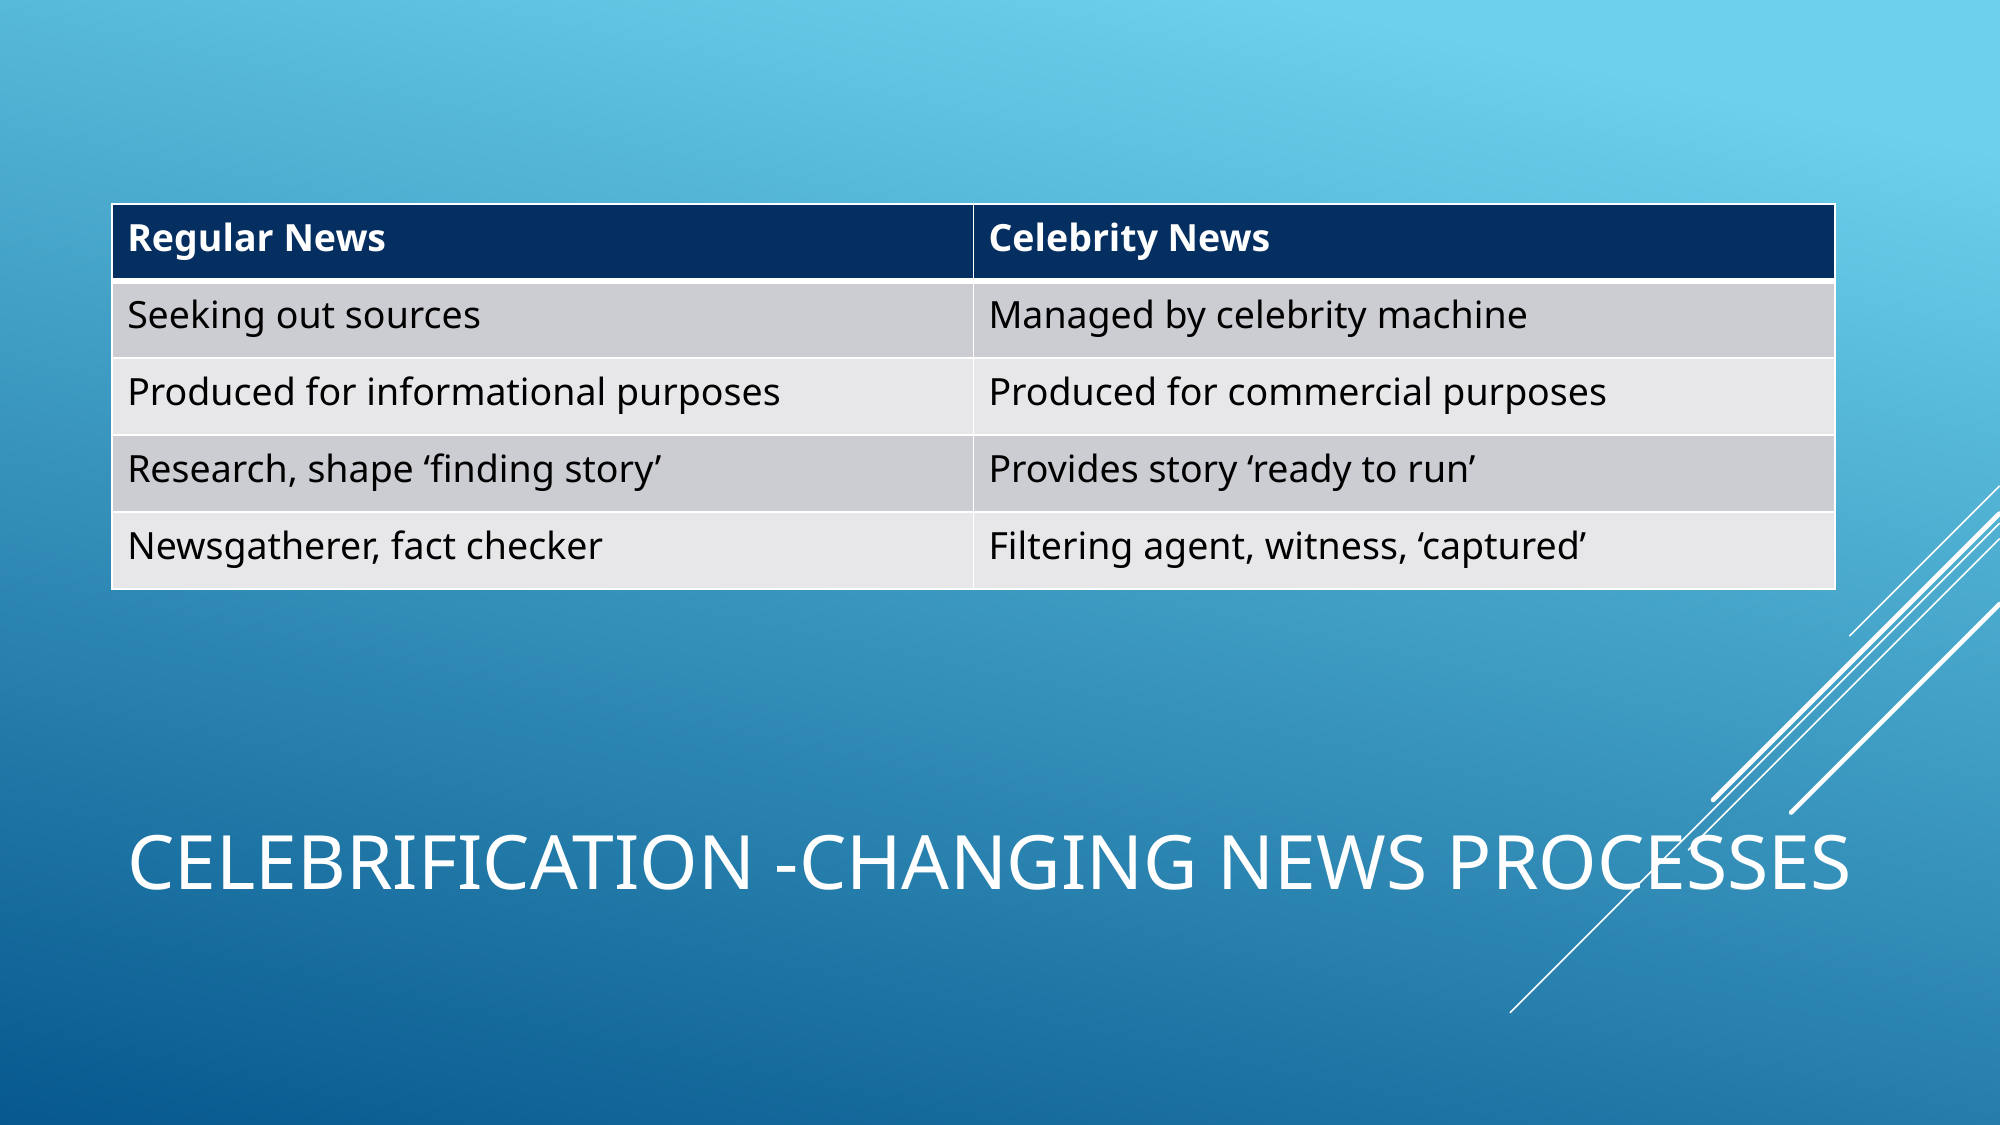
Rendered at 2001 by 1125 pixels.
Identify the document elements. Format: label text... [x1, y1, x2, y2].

table_cell Newsgatherer, fact checker [113, 513, 973, 588]
table_cell Research, shape ‘finding story’ [113, 436, 973, 511]
table_header Celebrity News [974, 205, 1834, 278]
table_cell Filtering agent, witness, ‘captured’ [974, 513, 1834, 588]
table_header Regular News [113, 205, 973, 278]
table_cell Seeking out sources [113, 284, 973, 357]
table_cell Managed by celebrity machine [974, 284, 1834, 357]
table_cell Produced for commercial purposes [974, 359, 1834, 434]
table_cell Produced for informational purposes [113, 359, 973, 434]
table_cell Provides story ‘ready to run’ [974, 436, 1834, 511]
title Celebrification -changing news processes [112, 736, 1929, 984]
